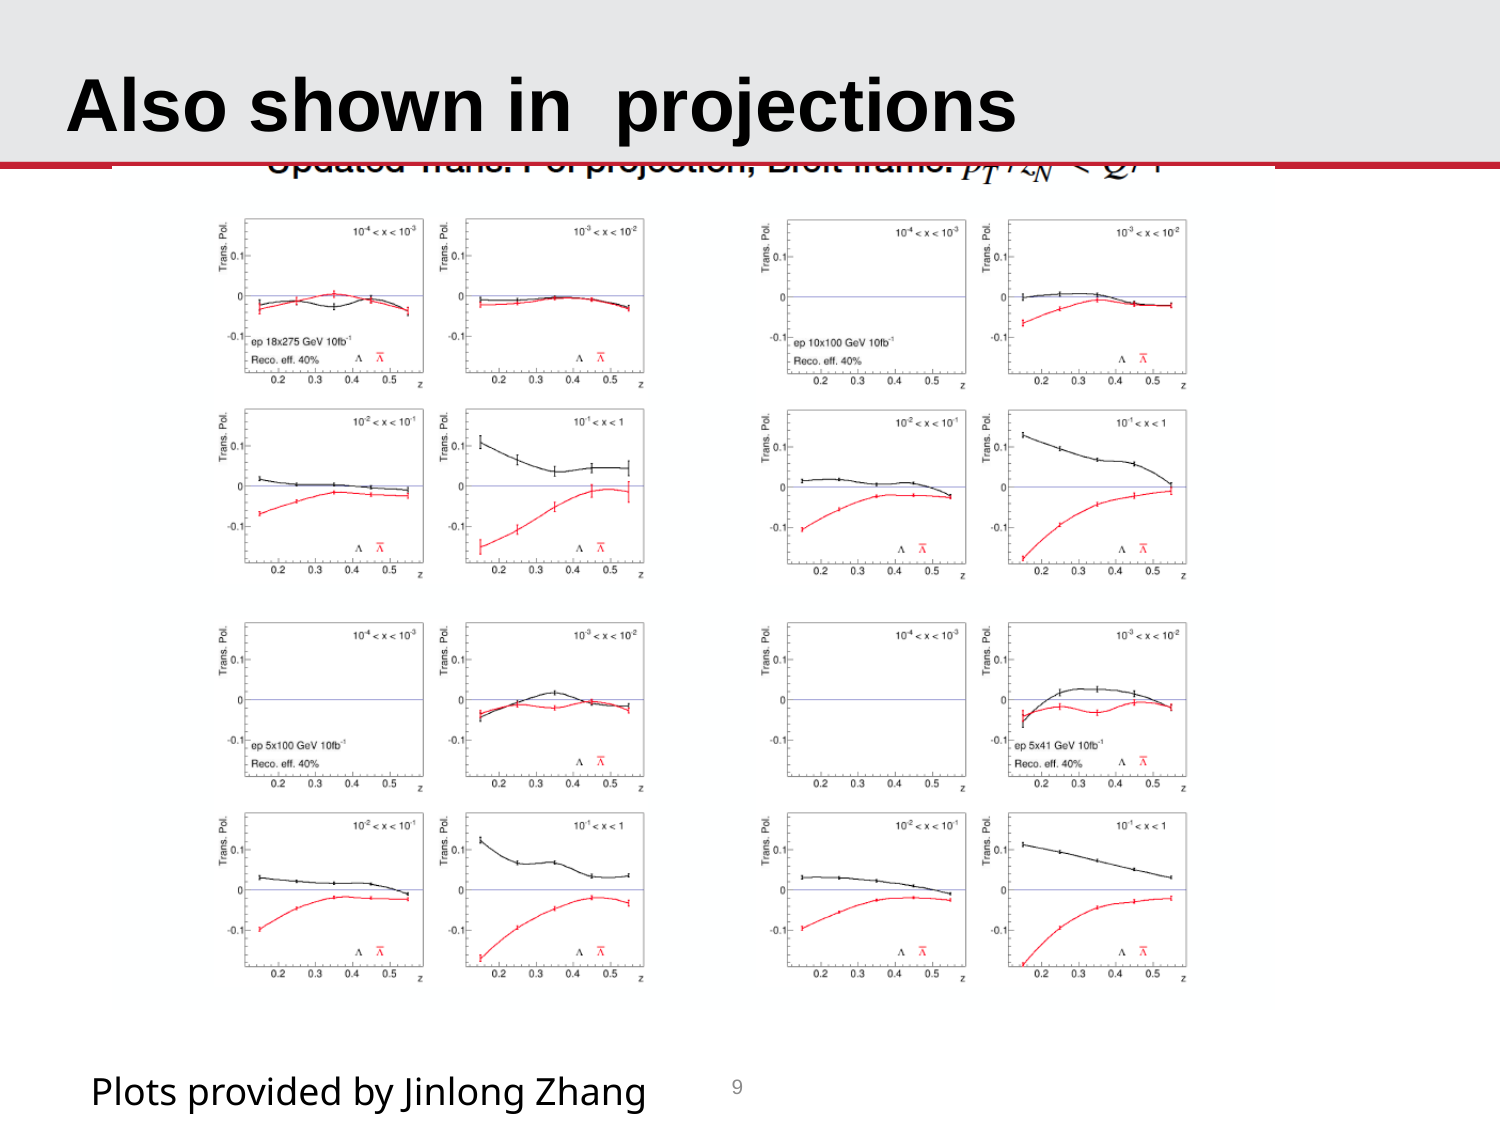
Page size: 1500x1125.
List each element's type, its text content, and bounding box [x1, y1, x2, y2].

text_box Plots provided by Jinlong Zhang [75, 1060, 663, 1121]
slide_number 9 [693, 1060, 782, 1111]
picture [112, 166, 1275, 1010]
